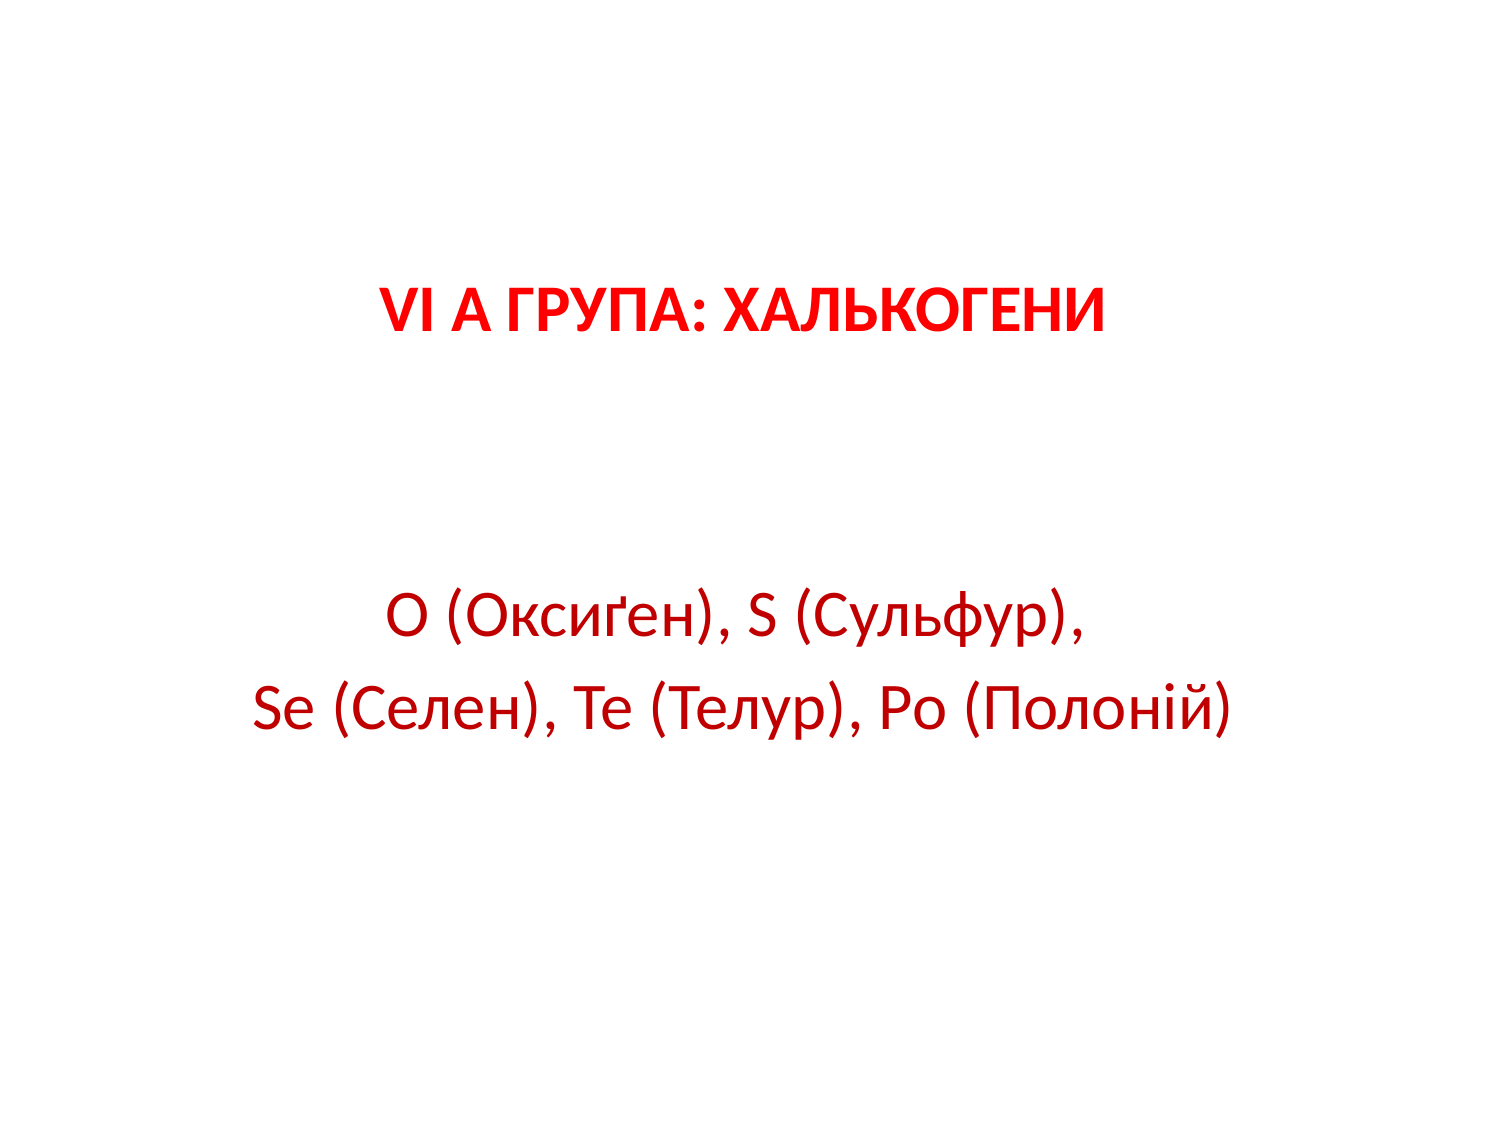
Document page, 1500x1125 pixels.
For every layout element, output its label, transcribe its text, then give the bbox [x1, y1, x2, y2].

subtitle O (Оксиґен), S (Сульфур), Se (Селен), Te (Телур), Po (Полоній) [218, 562, 1269, 850]
title VI A групA: Халькогени [105, 184, 1381, 426]
